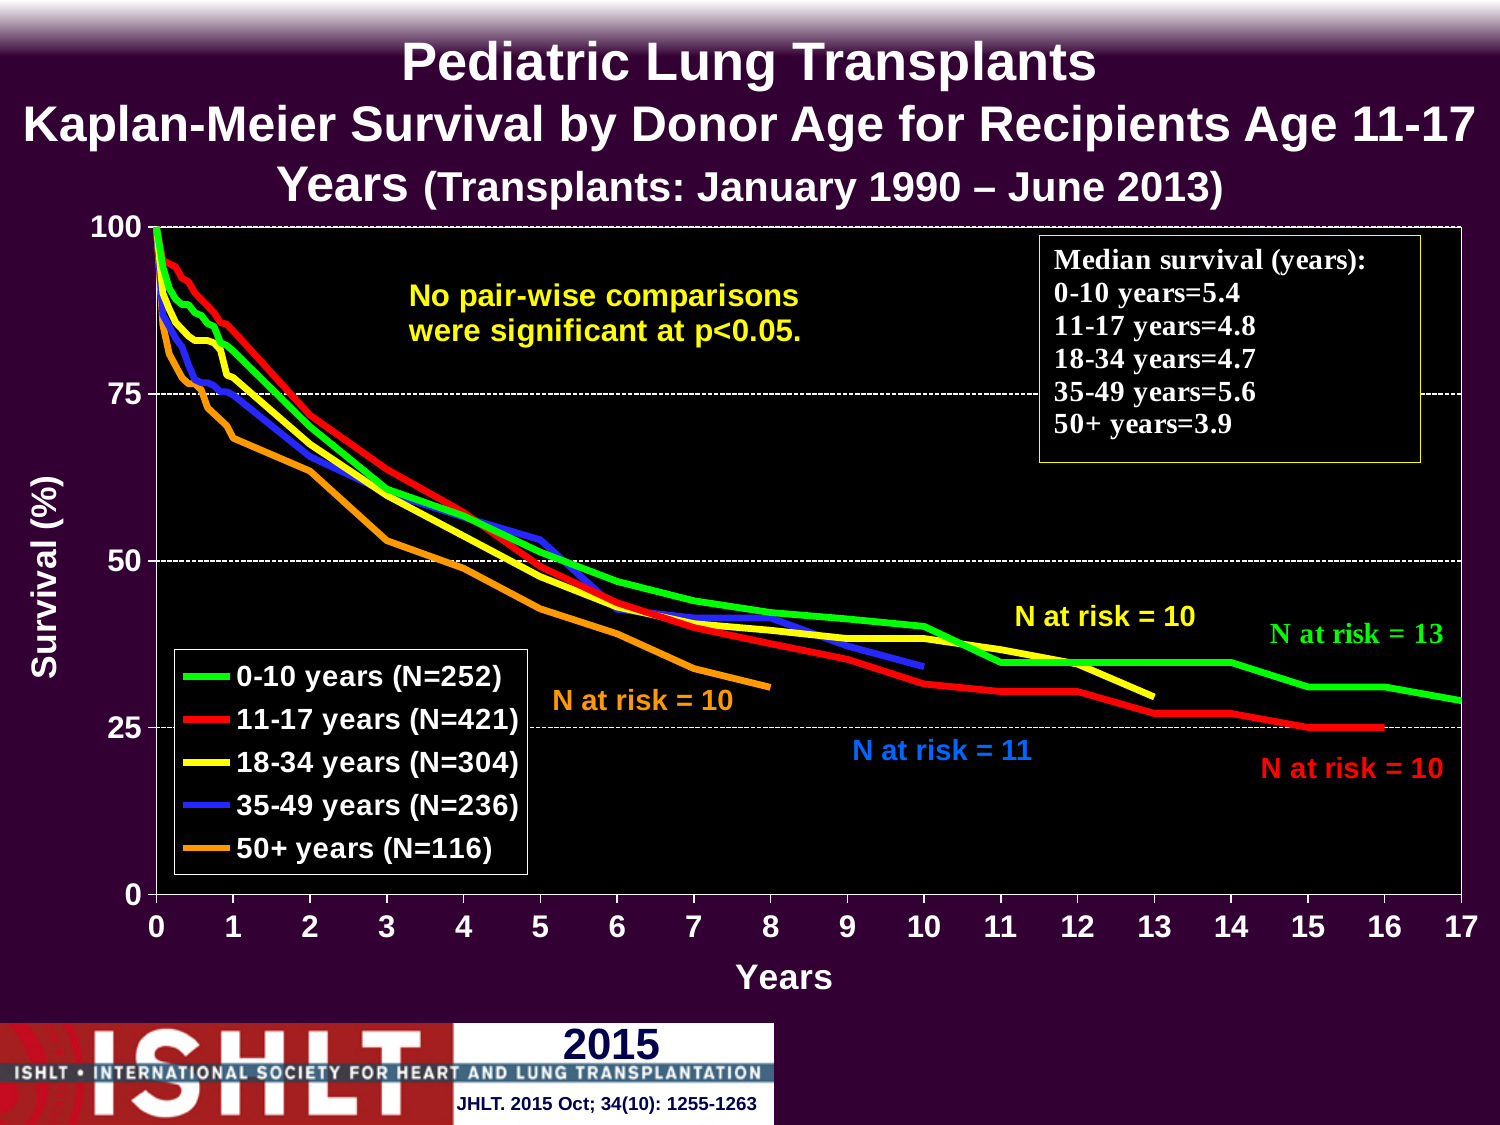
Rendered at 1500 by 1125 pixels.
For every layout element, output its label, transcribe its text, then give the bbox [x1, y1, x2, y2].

title Pediatric Lung Transplants Kaplan-Meier Survival by Donor Age for Recipients Age 11-17 Years (Transplants: January 1990 – June 2013) [0, 37, 1500, 201]
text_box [0, 1007, 774, 1125]
chart [12, 199, 1500, 1009]
